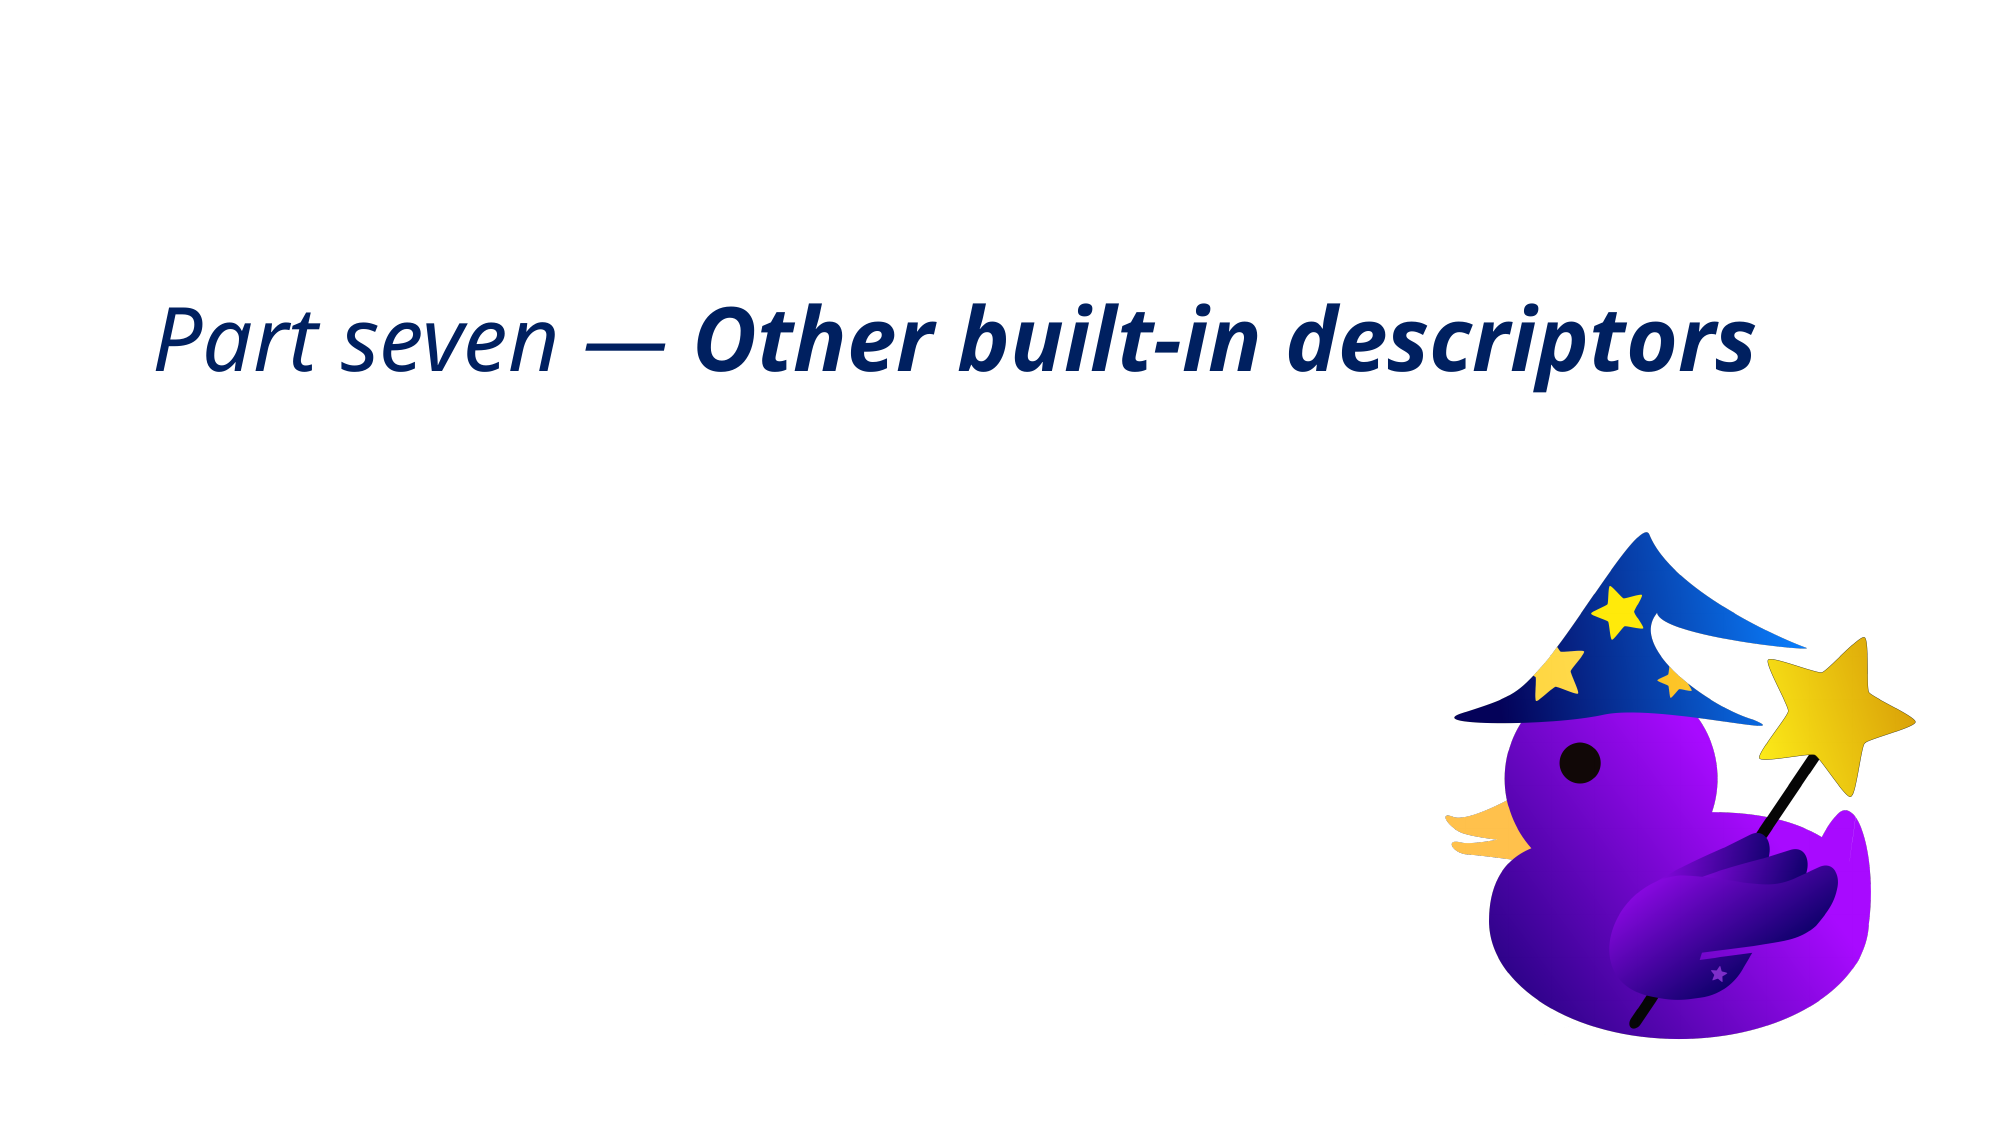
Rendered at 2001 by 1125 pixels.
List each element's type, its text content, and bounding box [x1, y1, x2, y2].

title Part seven — Other built-in descriptors [137, 212, 1955, 399]
picture [1423, 528, 1938, 1043]
